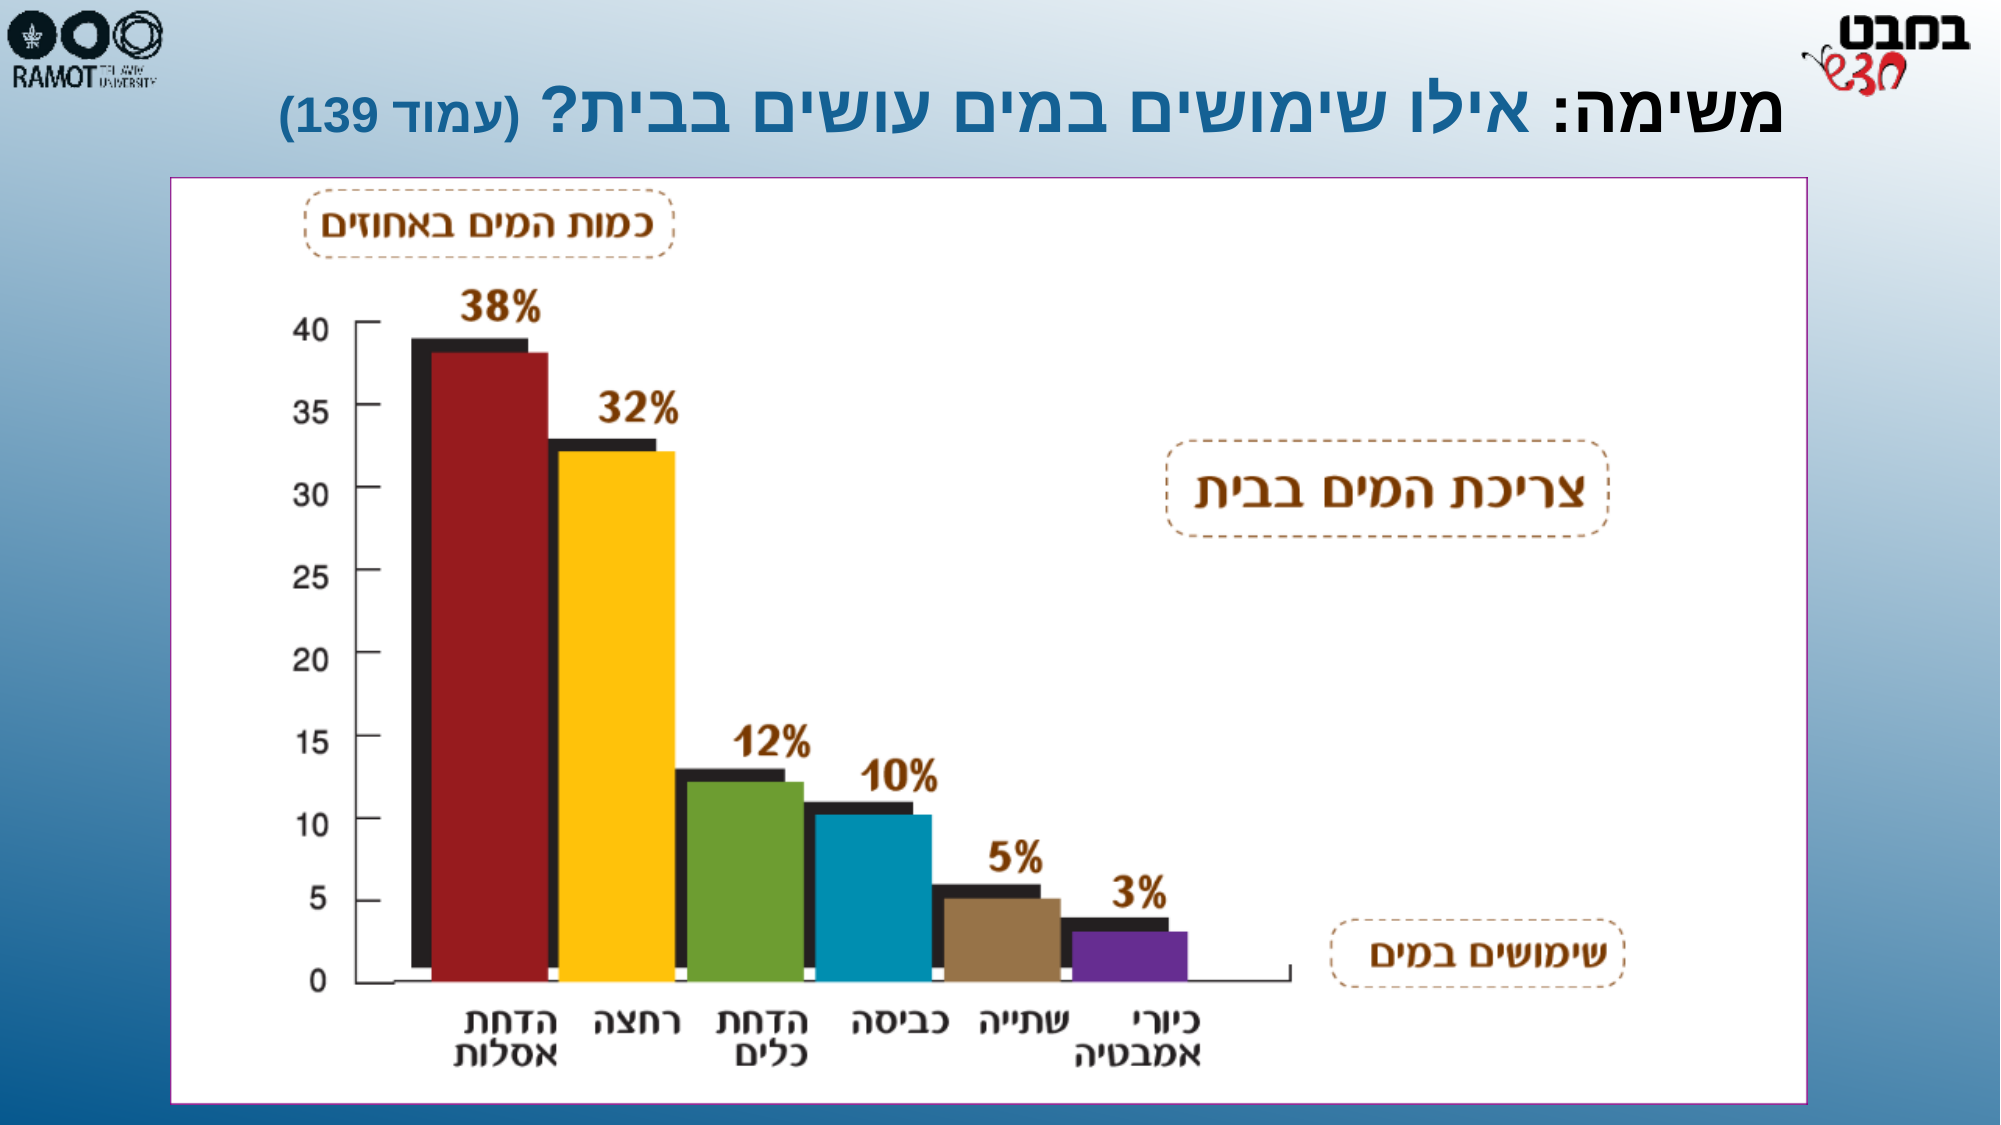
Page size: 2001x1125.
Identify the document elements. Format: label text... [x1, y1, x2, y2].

title משימה: אילו שימושים במים עושים בבית? (עמוד 139) [131, 40, 1802, 153]
picture [0, 0, 172, 97]
picture [170, 177, 1808, 1105]
picture [1801, 15, 1971, 97]
